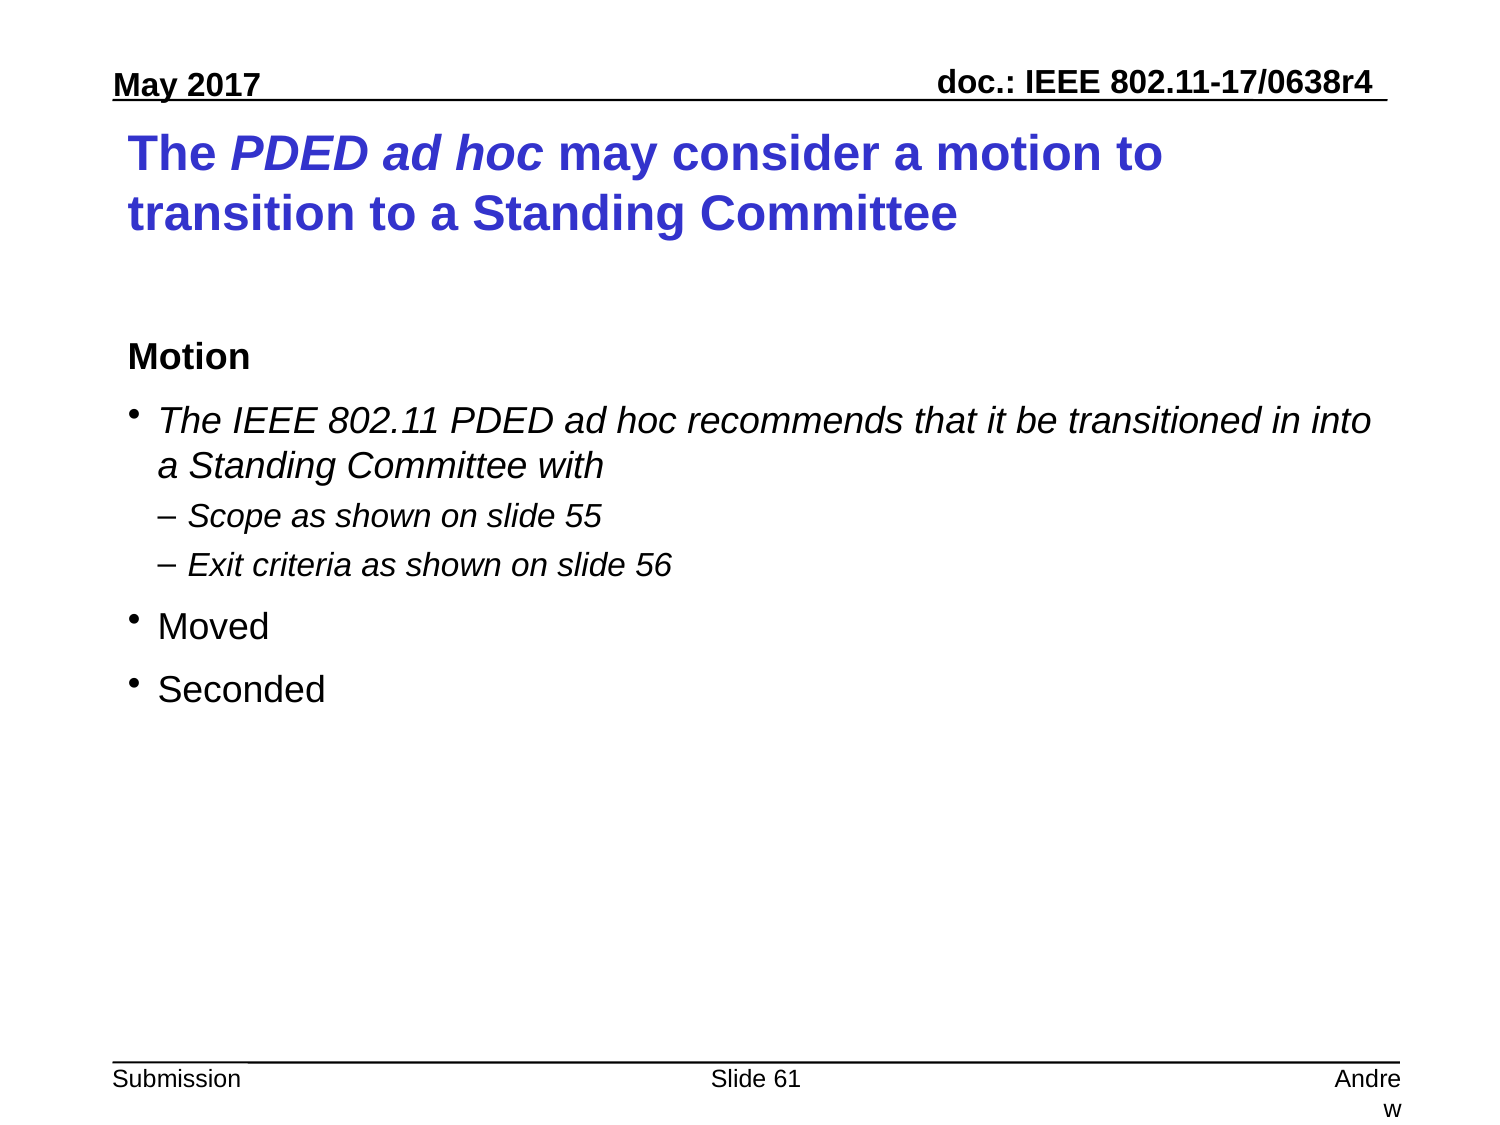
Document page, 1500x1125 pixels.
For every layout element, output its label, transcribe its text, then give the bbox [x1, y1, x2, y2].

list Motion The IEEE 802.11 PDED ad hoc recommends that it be transitioned in into a Standing Committee with Scope as shown on slide 55 Exit criteria as shown on slide 56 Moved Seconded [112, 324, 1388, 1000]
slide_number Slide 61 [709, 1061, 803, 1093]
title The PDED ad hoc may consider a motion to transition to a Standing Committee [112, 112, 1388, 288]
footer Andrew Myles, Cisco [1320, 1061, 1402, 1093]
